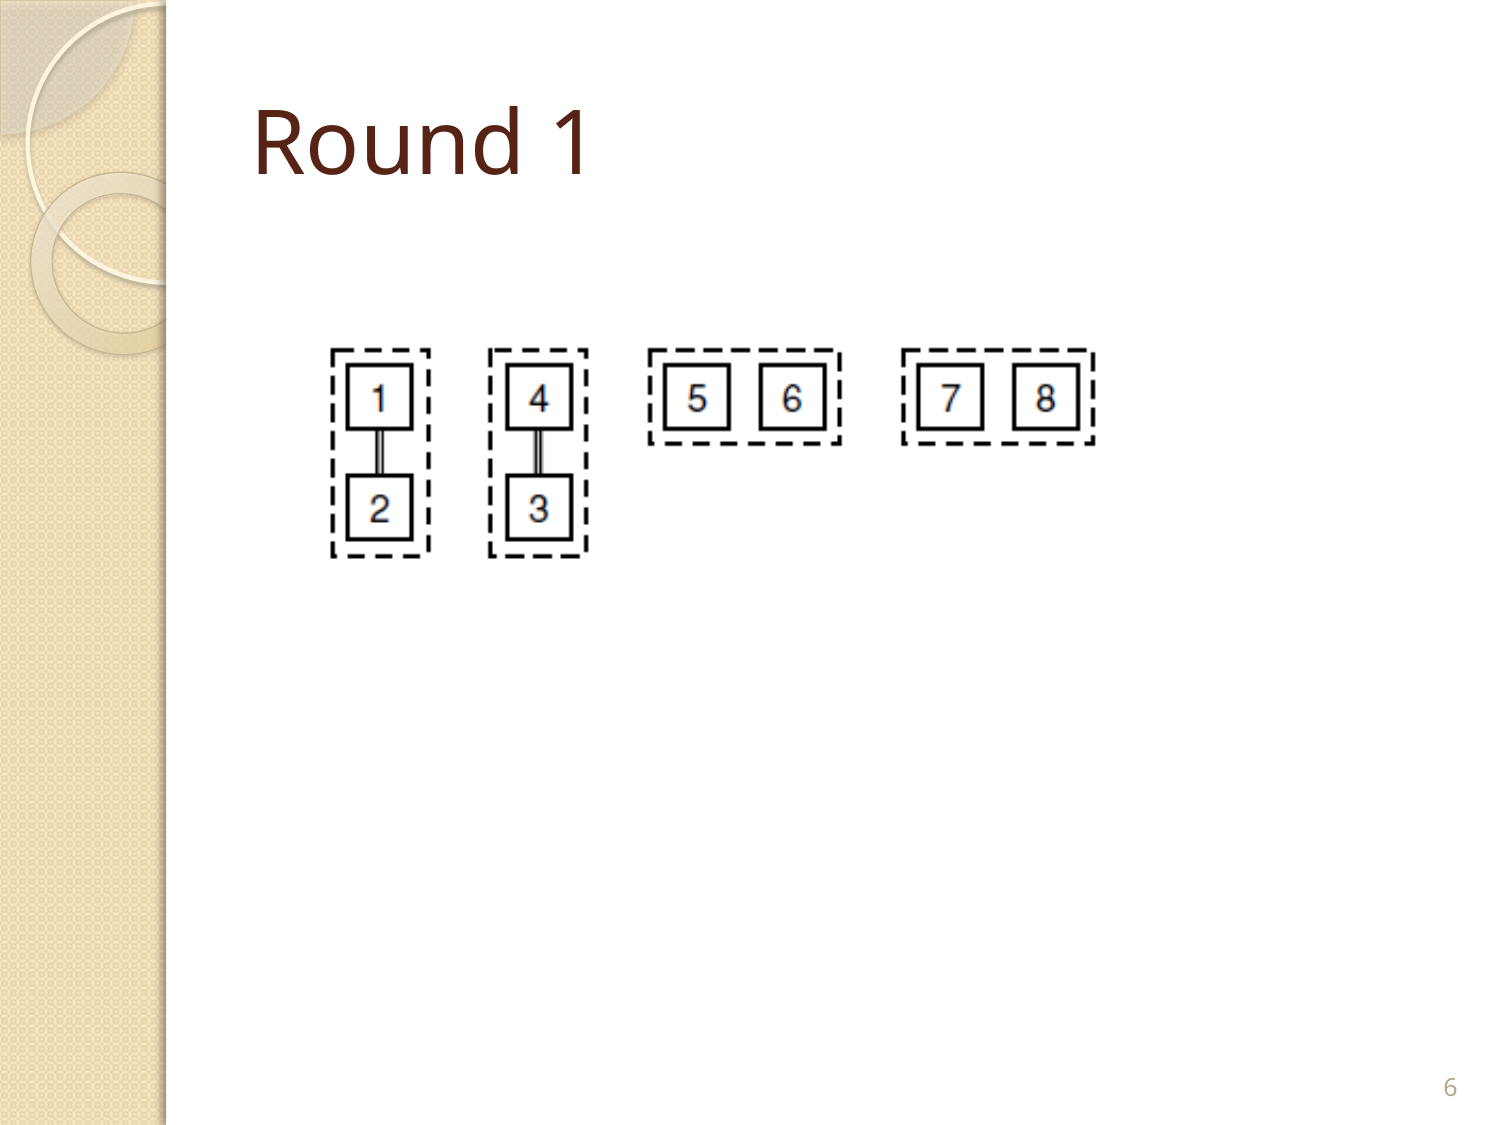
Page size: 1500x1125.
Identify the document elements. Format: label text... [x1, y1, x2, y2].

slide_number 6 [1413, 1034, 1488, 1113]
title Round 1 [235, 45, 1466, 233]
picture [312, 337, 1117, 577]
